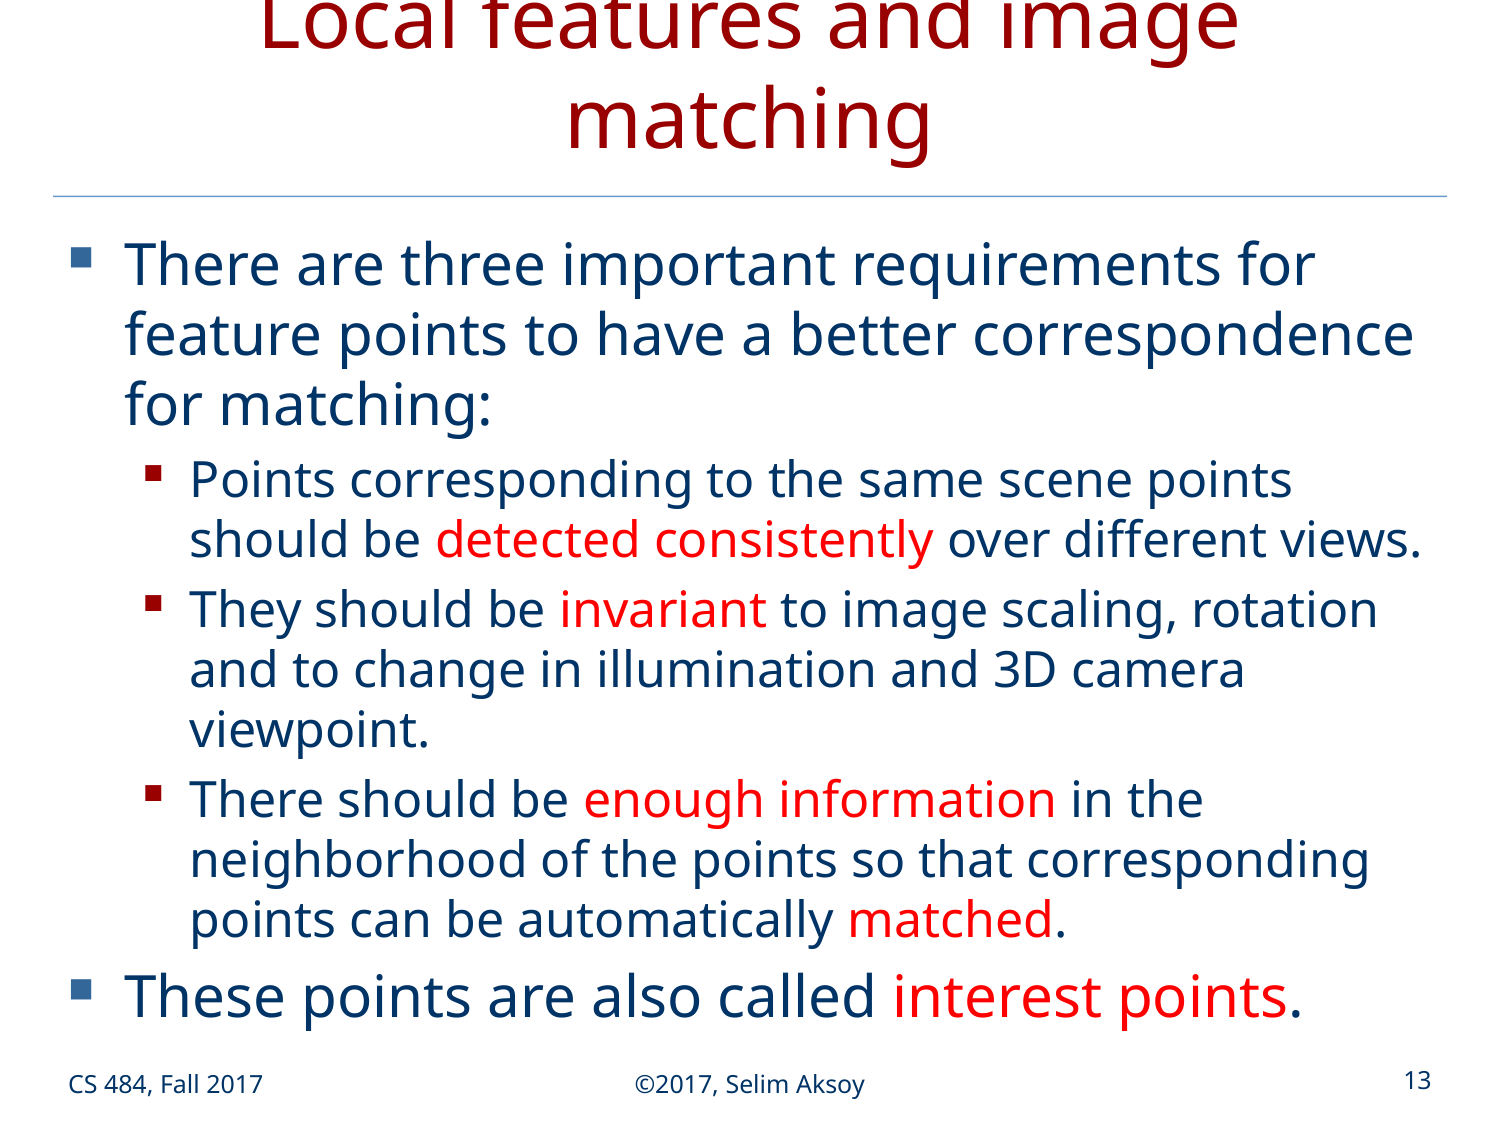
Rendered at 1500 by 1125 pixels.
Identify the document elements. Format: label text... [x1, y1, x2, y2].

footer ©2017, Selim Aksoy [511, 1052, 988, 1107]
list There are three important requirements for feature points to have a better correspondence for matching: Points corresponding to the same scene points should be detected consistently over different views. They should be invariant to image scaling, rotation and to change in illumination and 3D camera viewpoint. There should be enough information in the neighborhood of the points so that corresponding points can be automatically matched. These points are also called interest points. [53, 220, 1447, 1035]
slide_number 13 [1134, 1052, 1448, 1107]
title Local features and image matching [53, 31, 1447, 173]
slide_number CS 484, Fall 2017 [52, 1052, 366, 1107]
